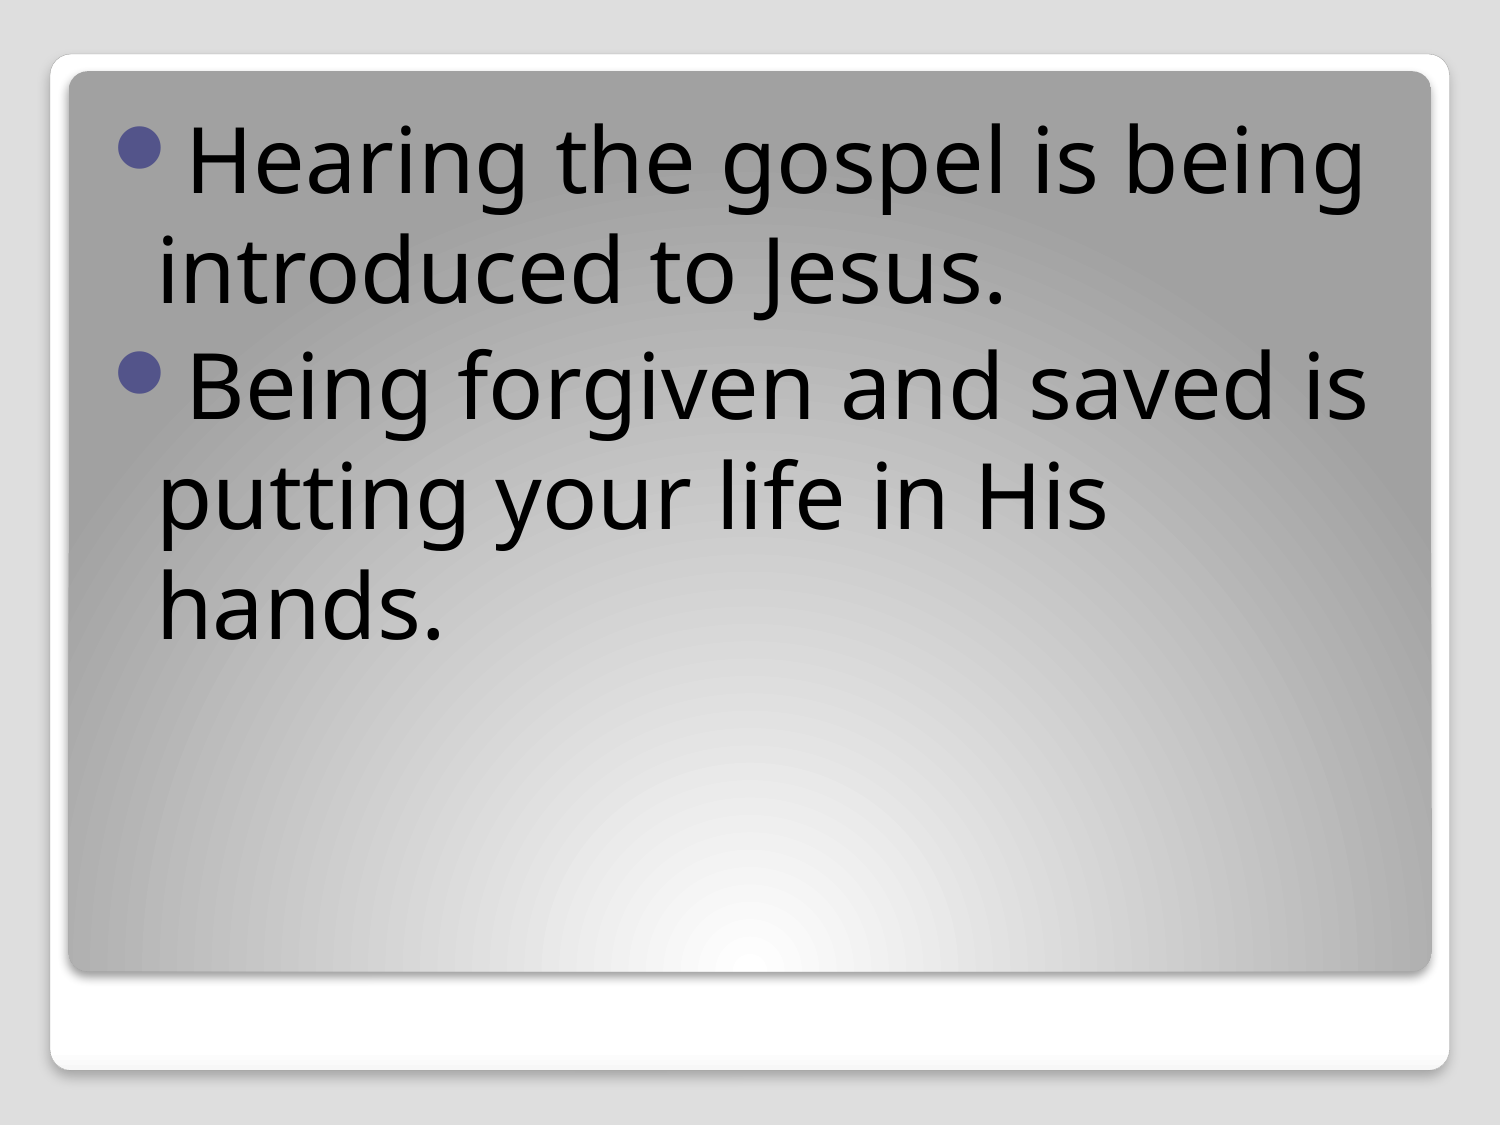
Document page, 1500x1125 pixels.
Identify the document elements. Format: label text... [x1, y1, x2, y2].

list Hearing the gospel is being introduced to Jesus. Being forgiven and saved is putting your life in His hands. [82, 86, 1425, 774]
